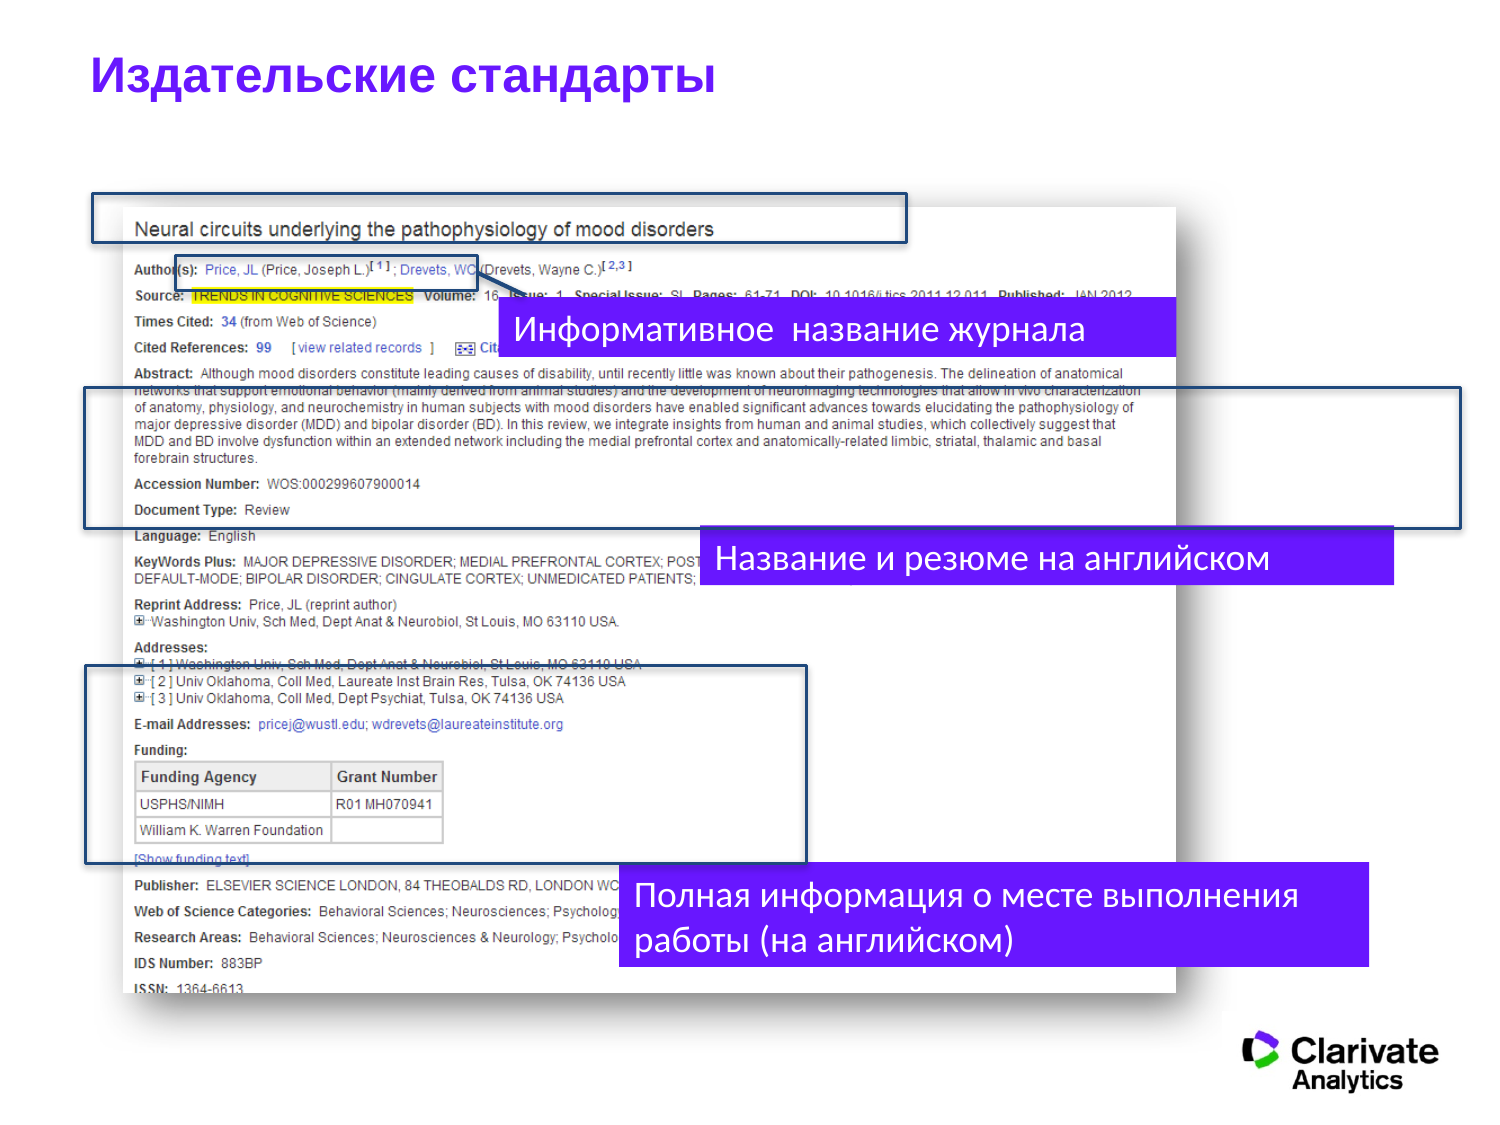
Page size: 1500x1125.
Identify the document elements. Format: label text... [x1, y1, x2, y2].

picture [123, 969, 1177, 993]
picture [123, 587, 1177, 665]
title Издательские стандарты [75, 7, 1425, 138]
picture [1222, 1011, 1458, 1113]
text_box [84, 192, 1462, 587]
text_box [85, 665, 1370, 969]
